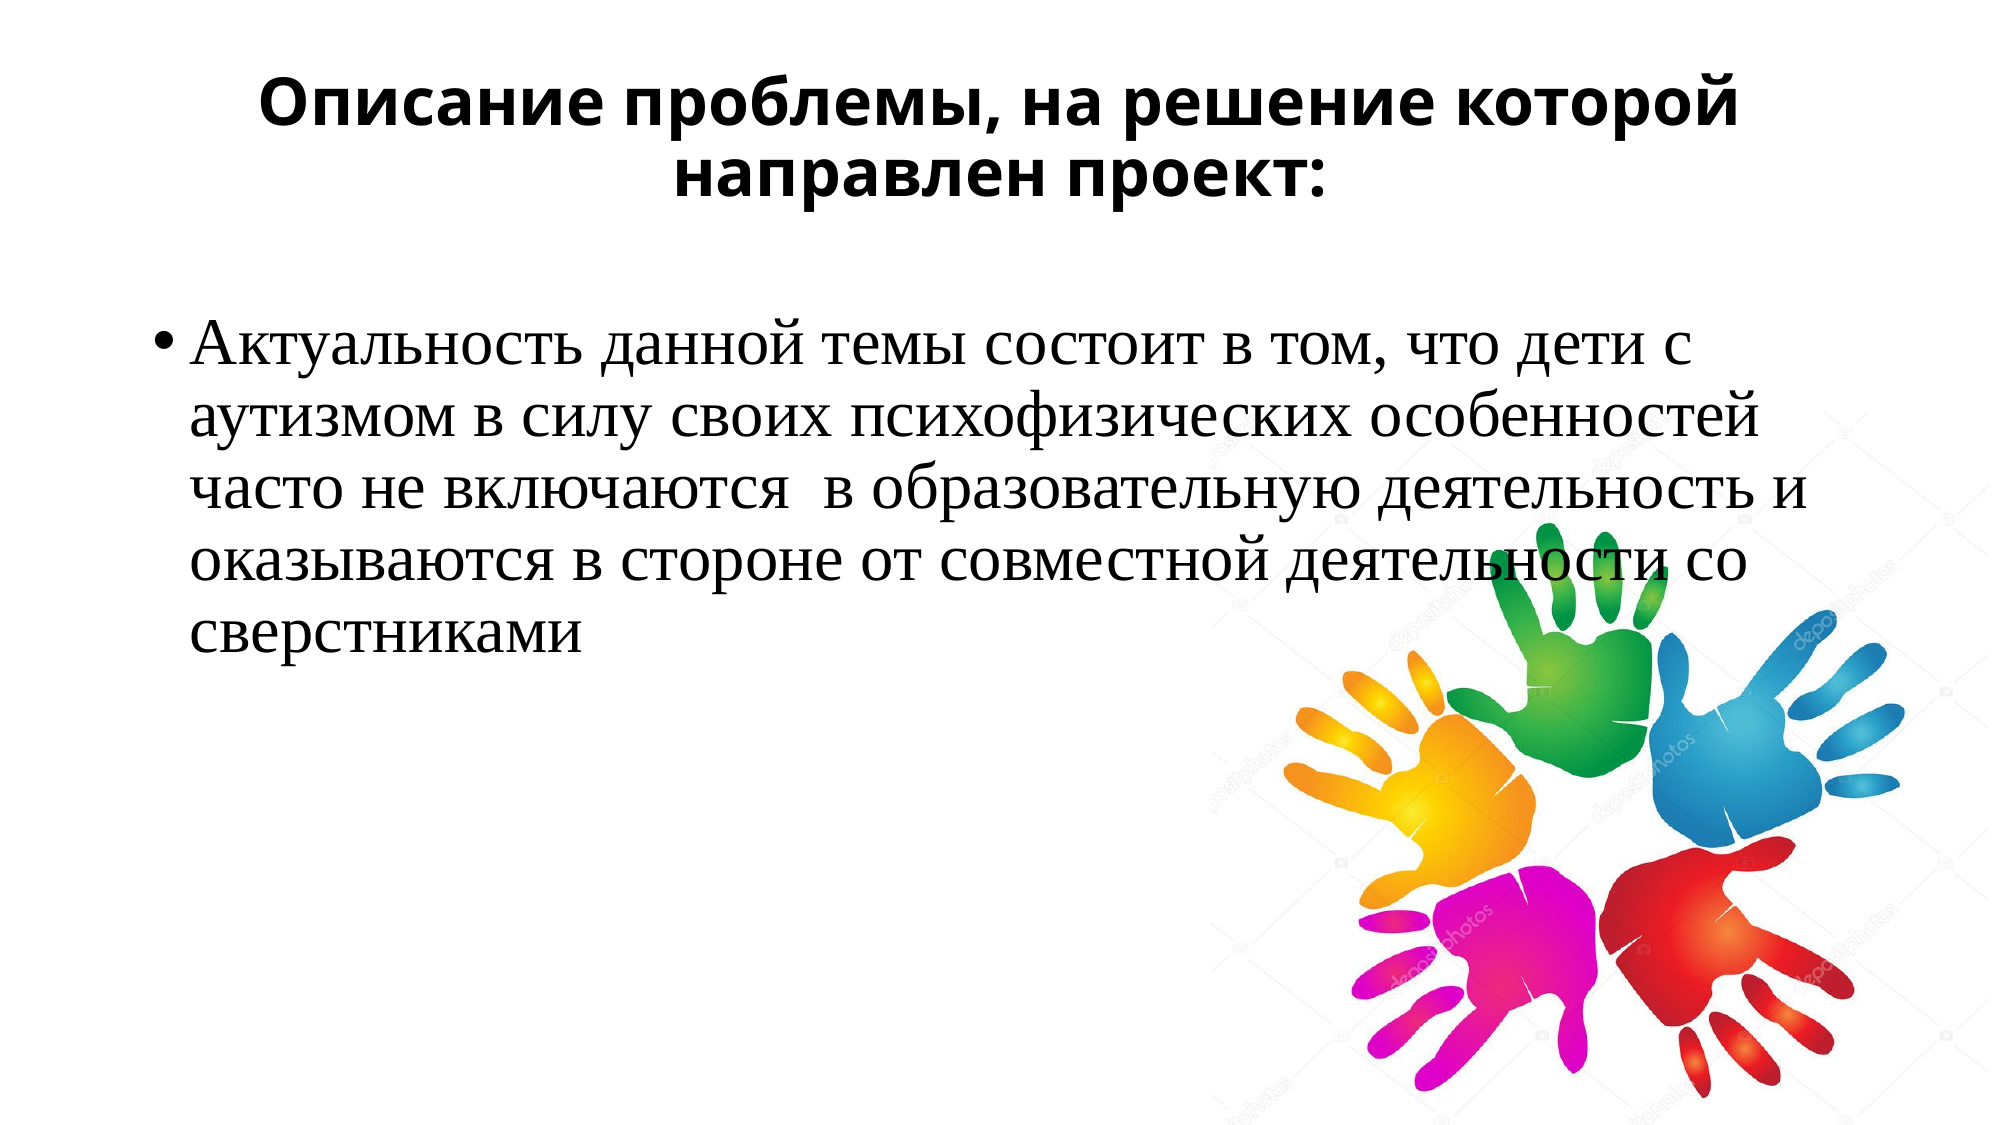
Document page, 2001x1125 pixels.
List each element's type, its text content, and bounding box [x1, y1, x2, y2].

list Актуальность данной темы состоит в том, что дети с аутизмом в силу своих психофизических особенностей часто не включаются в образовательную деятельность и оказываются в стороне от совместной деятельности со сверстниками [137, 299, 1863, 1014]
picture [1211, 412, 1989, 1125]
title Описание проблемы, на решение которой направлен проект: [137, 59, 1863, 278]
